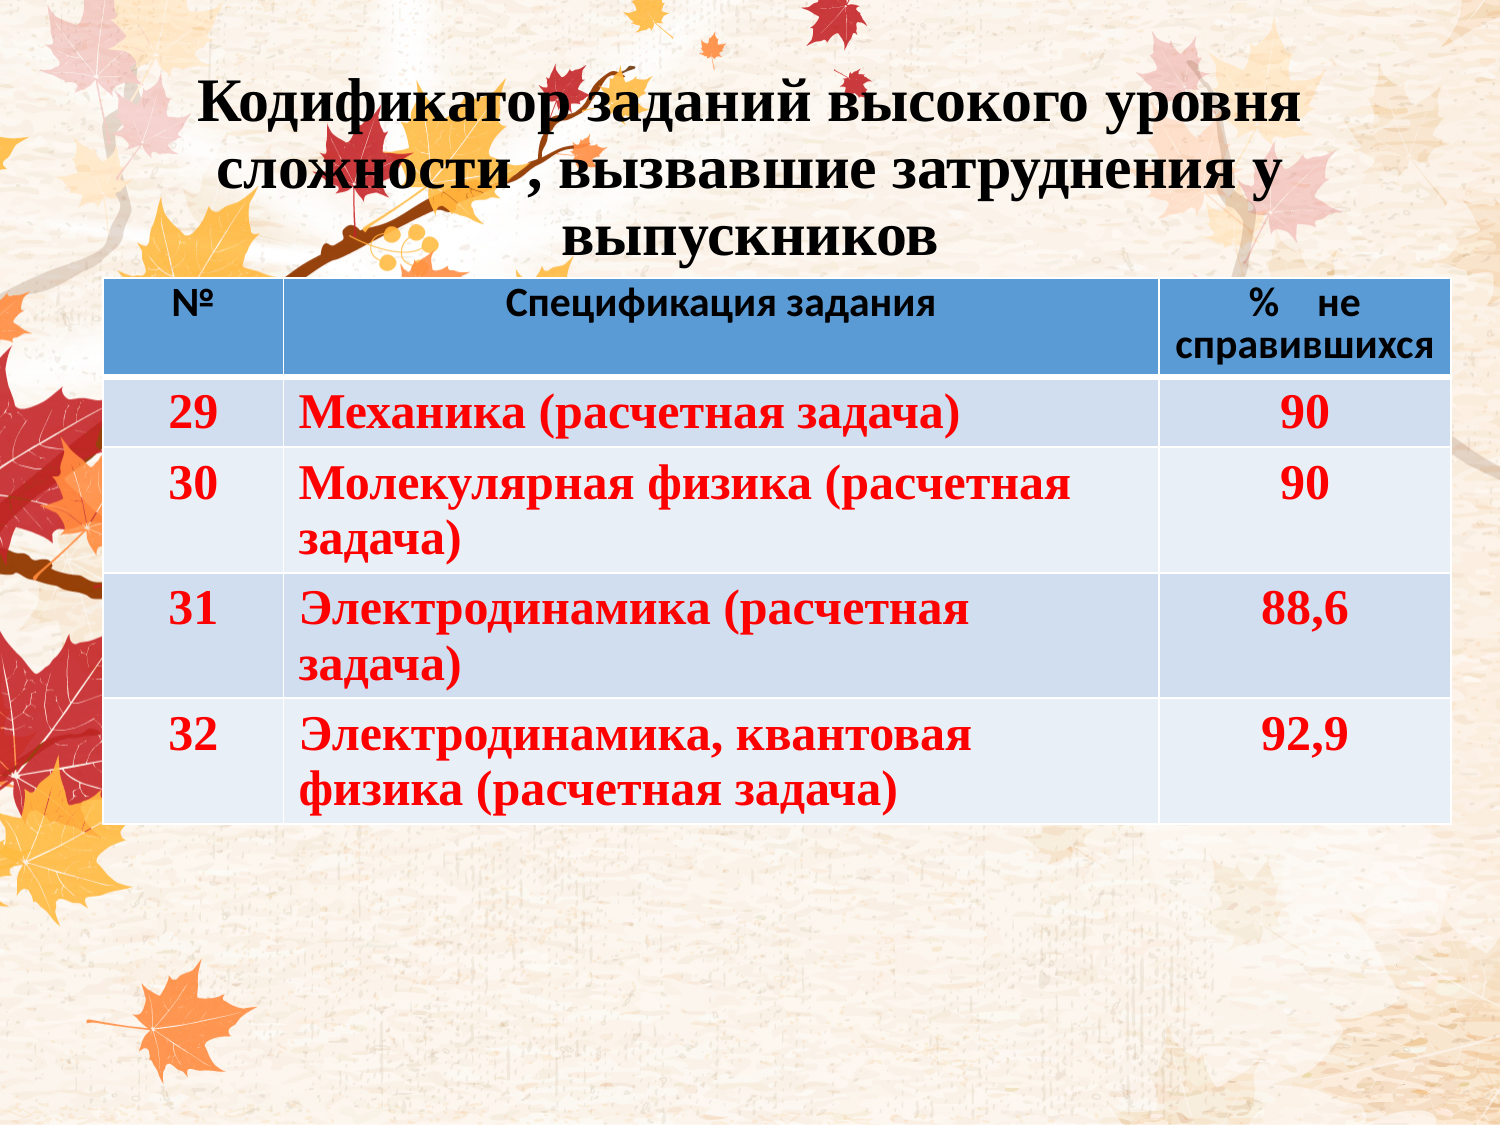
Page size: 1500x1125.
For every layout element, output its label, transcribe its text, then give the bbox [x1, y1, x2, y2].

table_cell Электродинамика, квантовая физика (расчетная задача) [284, 699, 1158, 823]
table_cell Механика (расчетная задача) [284, 380, 1158, 446]
table_header Спецификация задания [284, 279, 1158, 374]
table_header % не справившихся [1160, 279, 1450, 374]
table_cell 90 [1160, 448, 1450, 572]
table_cell Молекулярная физика (расчетная задача) [284, 448, 1158, 572]
table_cell 90 [1160, 380, 1450, 446]
table_cell 30 [104, 448, 283, 572]
table_header № [104, 279, 283, 374]
table_cell 32 [104, 699, 283, 823]
table_cell Электродинамика (расчетная задача) [284, 574, 1158, 697]
table_cell 29 [104, 380, 283, 446]
table_cell 92,9 [1160, 699, 1450, 823]
title Кодификатор заданий высокого уровня сложности , вызвавшие затруднения у выпускников [103, 59, 1397, 277]
table_cell 88,6 [1160, 574, 1450, 697]
table_cell 31 [104, 574, 283, 697]
picture [0, 0, 1500, 1125]
